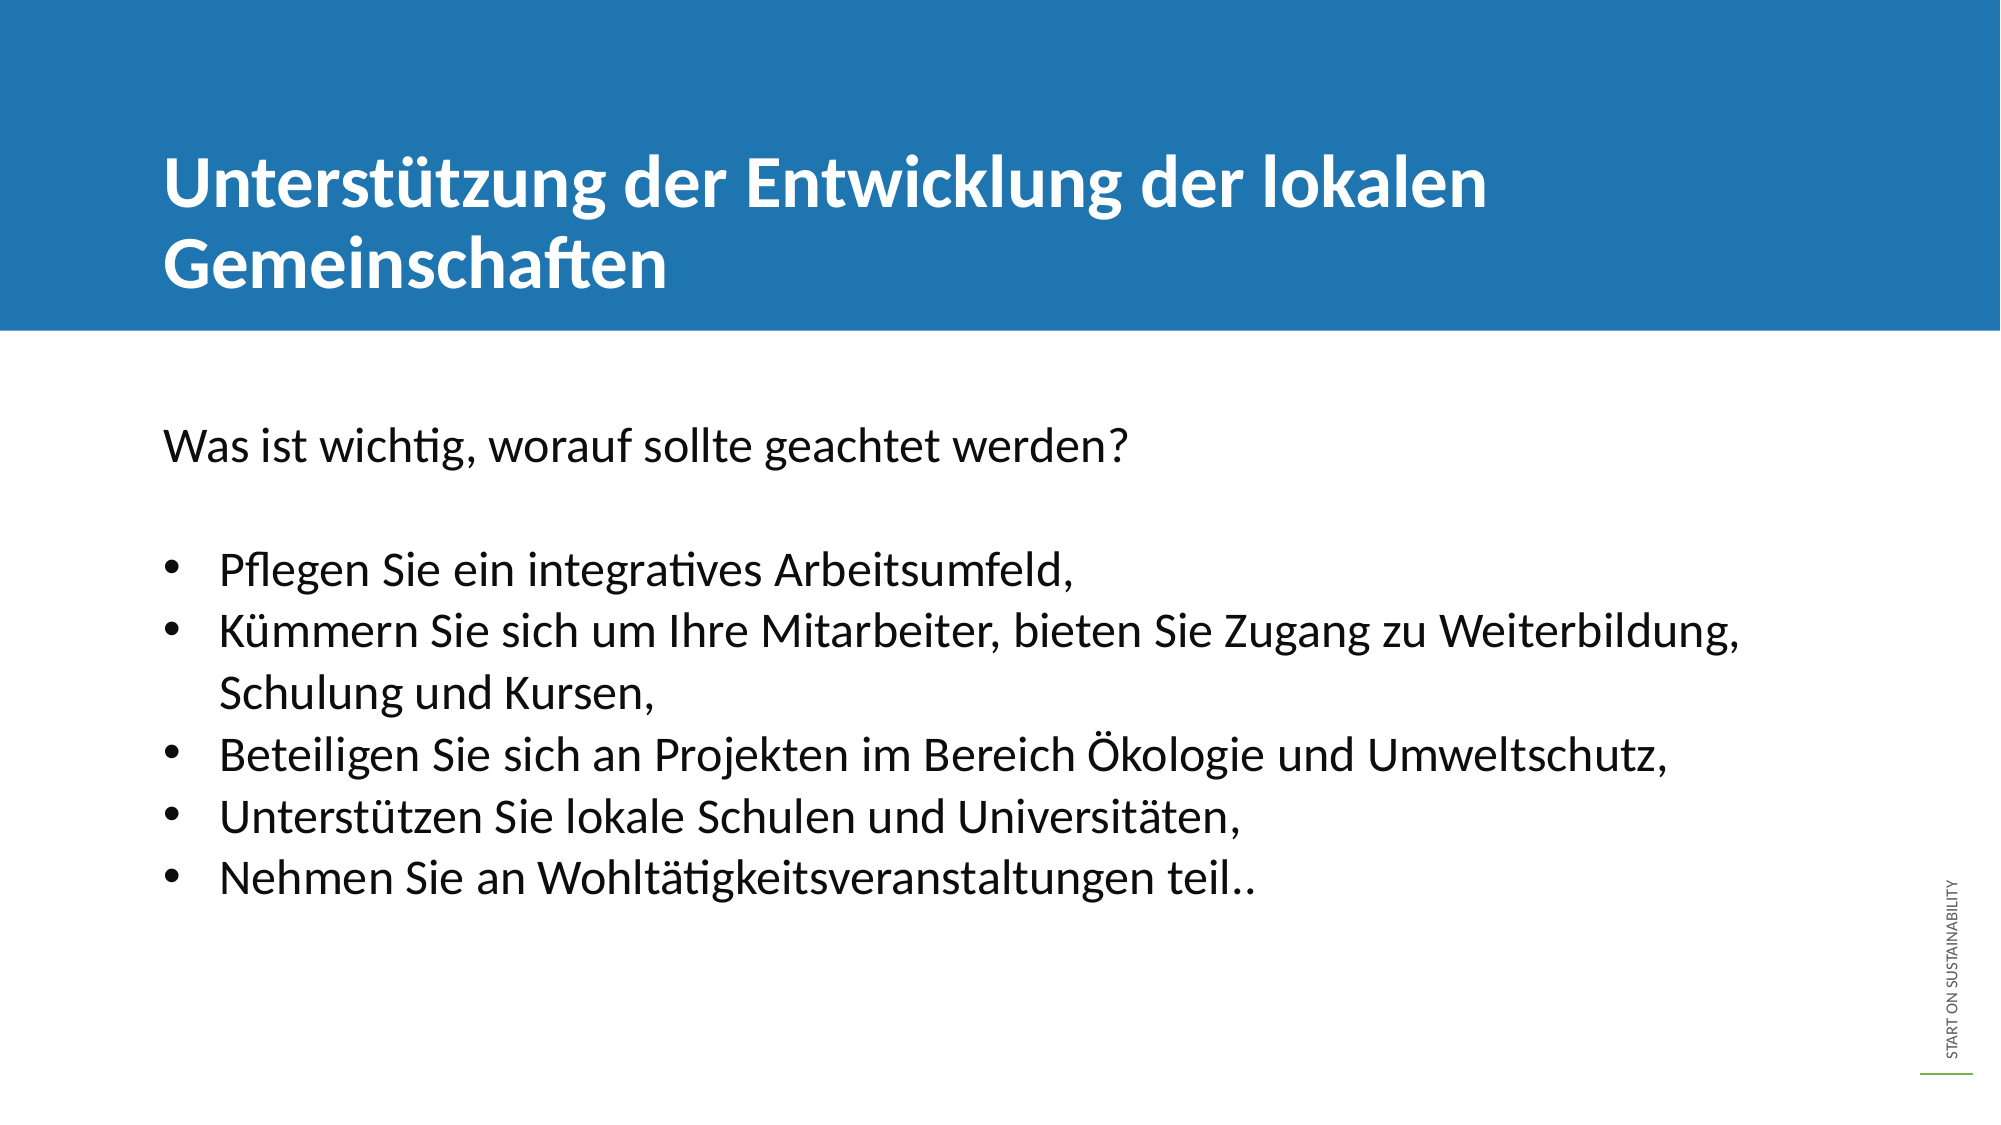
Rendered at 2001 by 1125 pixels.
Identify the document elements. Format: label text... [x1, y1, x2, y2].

list Unterstützung der Entwicklung der lokalen Gemeinschaften [148, 135, 1868, 268]
list Was ist wichtig, worauf sollte geachtet werden? Pflegen Sie ein integratives Arbeitsumfeld, Kümmern Sie sich um Ihre Mitarbeiter, bieten Sie Zugang zu Weiterbildung, Schulung und Kursen, Beteiligen Sie sich an Projekten im Bereich Ökologie und Umweltschutz, Unterstützen Sie lokale Schulen und Universitäten, Nehmen Sie an Wohltätigkeitsveranstaltungen teil.. [148, 403, 1868, 1024]
